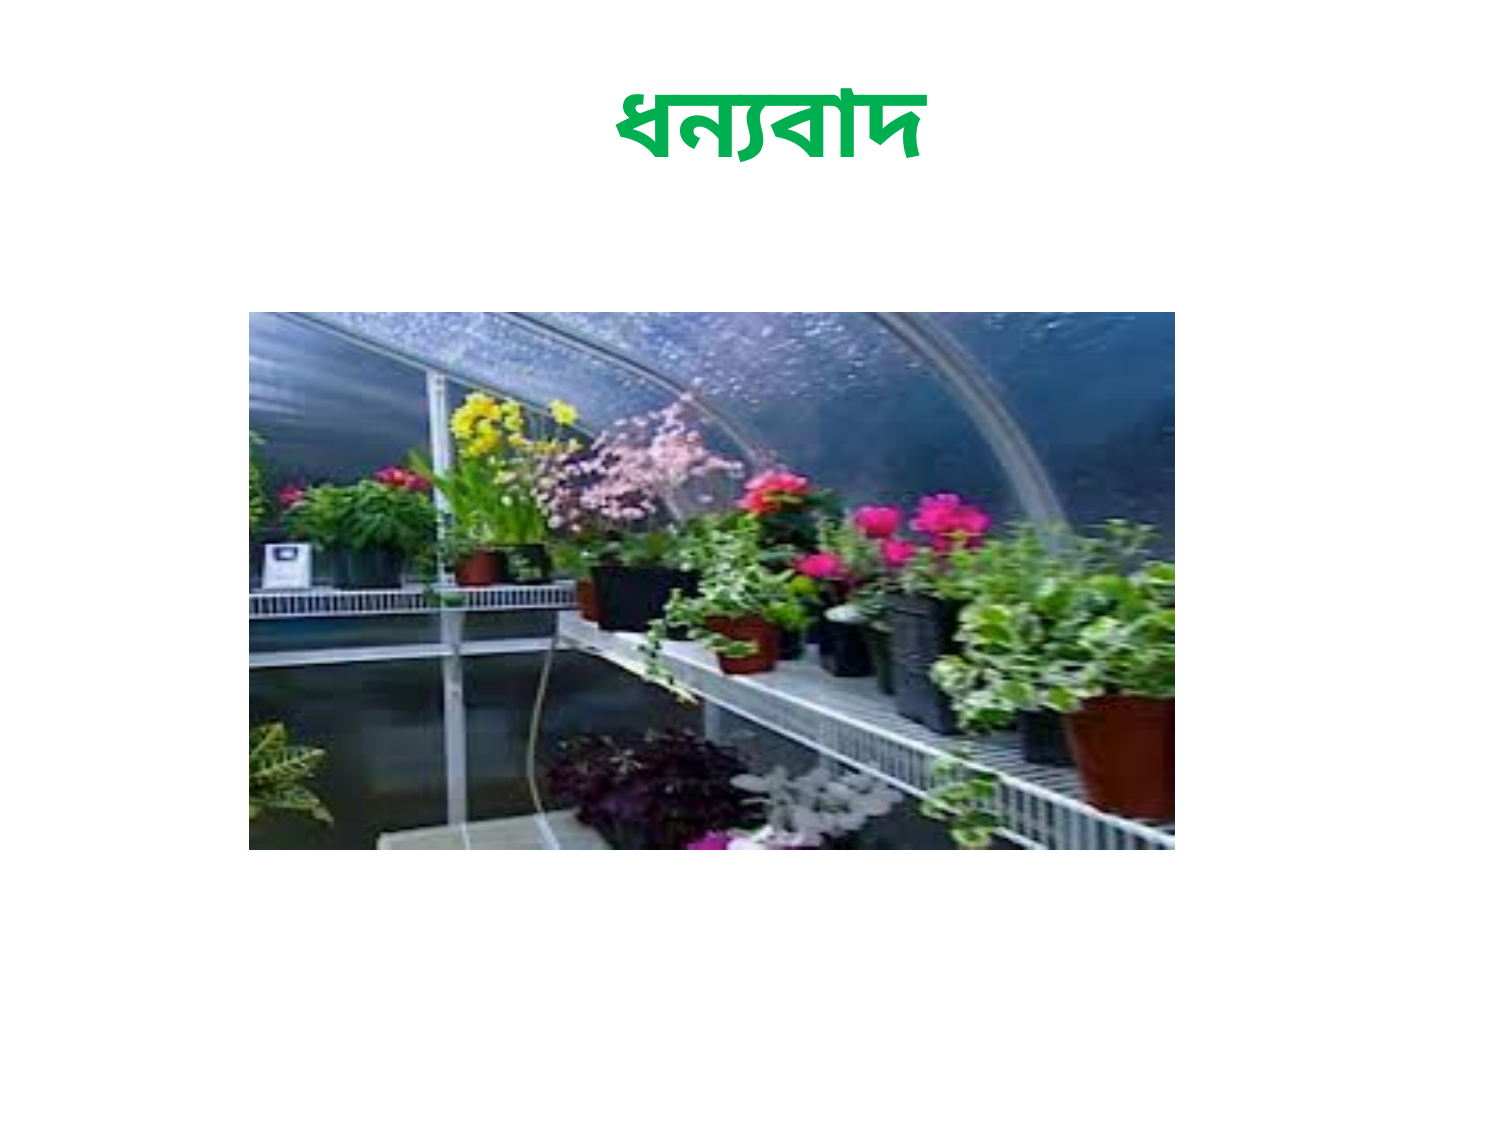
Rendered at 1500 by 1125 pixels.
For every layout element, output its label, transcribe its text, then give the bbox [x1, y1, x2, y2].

picture [249, 311, 1176, 851]
text_box ধন্যবাদ [253, 50, 1341, 185]
